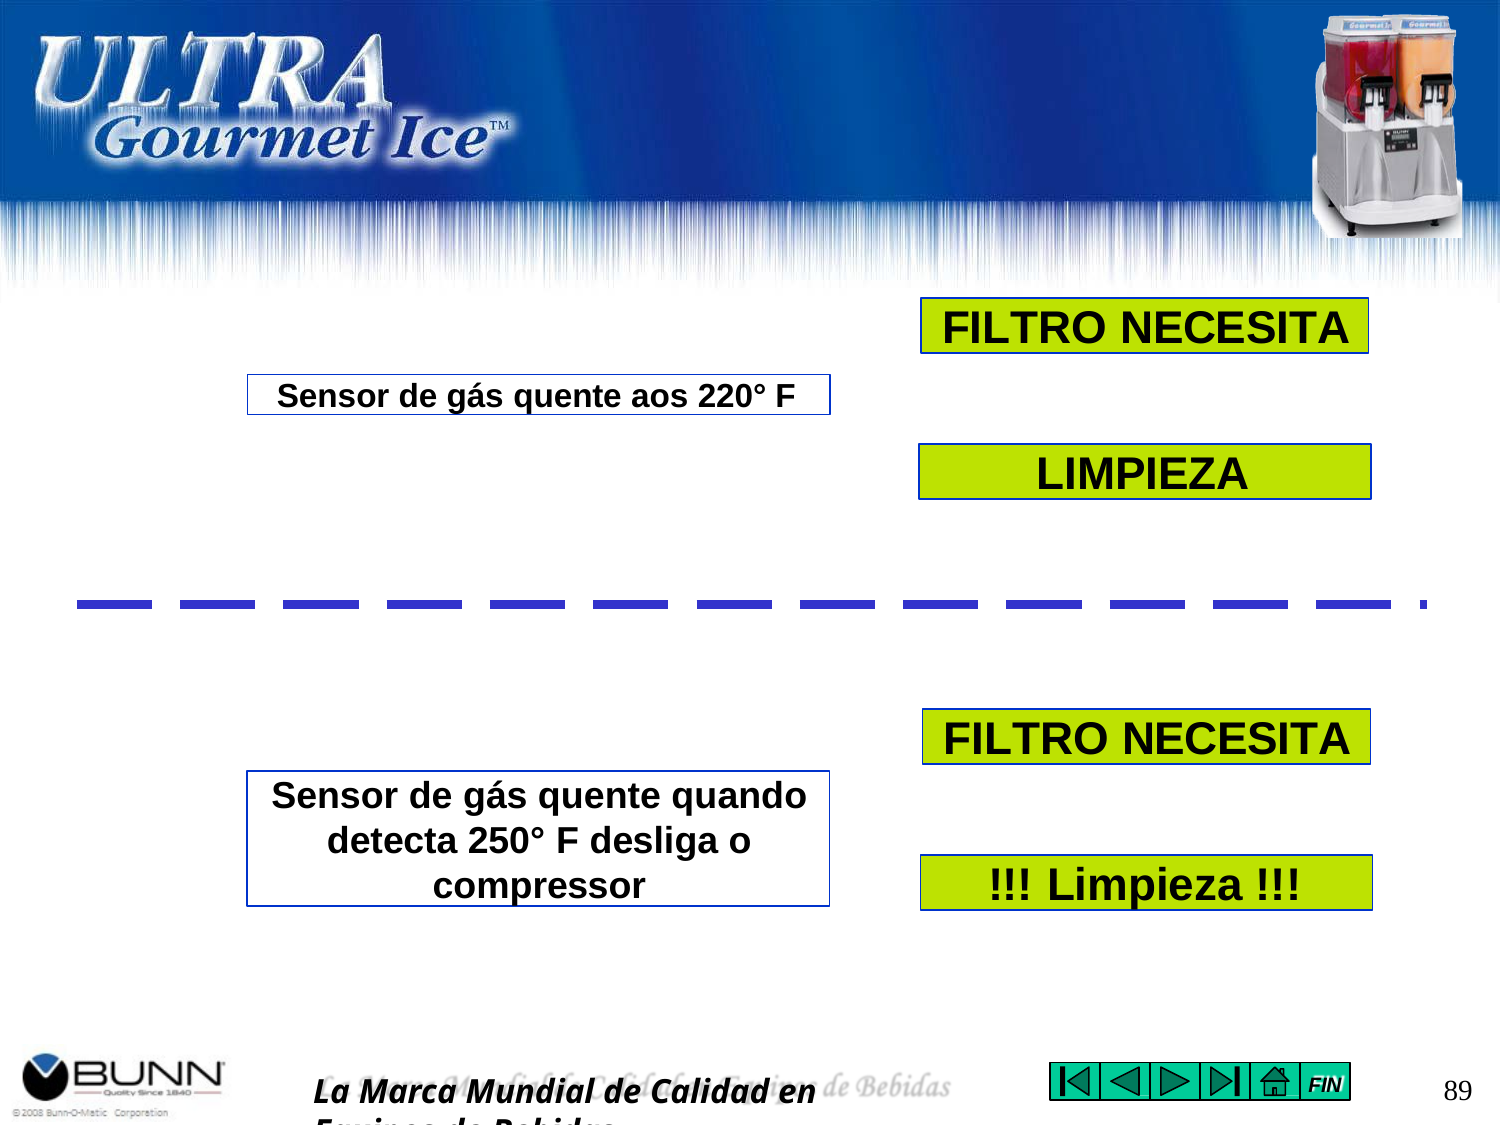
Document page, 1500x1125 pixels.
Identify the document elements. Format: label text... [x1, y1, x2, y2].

text_box FILTRO NECESITA [921, 297, 1369, 353]
picture [0, 0, 1500, 303]
text_box LIMPIEZA [919, 444, 1372, 500]
text_box Sensor de gás quente aos 220° F [247, 374, 830, 415]
slide_number La Marca Mundial de Calidad en Equipos de Bebidas [310, 1070, 942, 1125]
picture [292, 1053, 978, 1110]
picture [1295, 1061, 1365, 1098]
text_box !!! Limpieza !!! [920, 854, 1373, 910]
text_box FILTRO NECESITA [922, 708, 1371, 764]
text_box Sensor de gás quente quando detecta 250° F desliga o compressor [246, 771, 830, 907]
footer FIN [1306, 1071, 1344, 1125]
slide_number 89 [1439, 1071, 1478, 1125]
text_box [1, 1044, 268, 1122]
